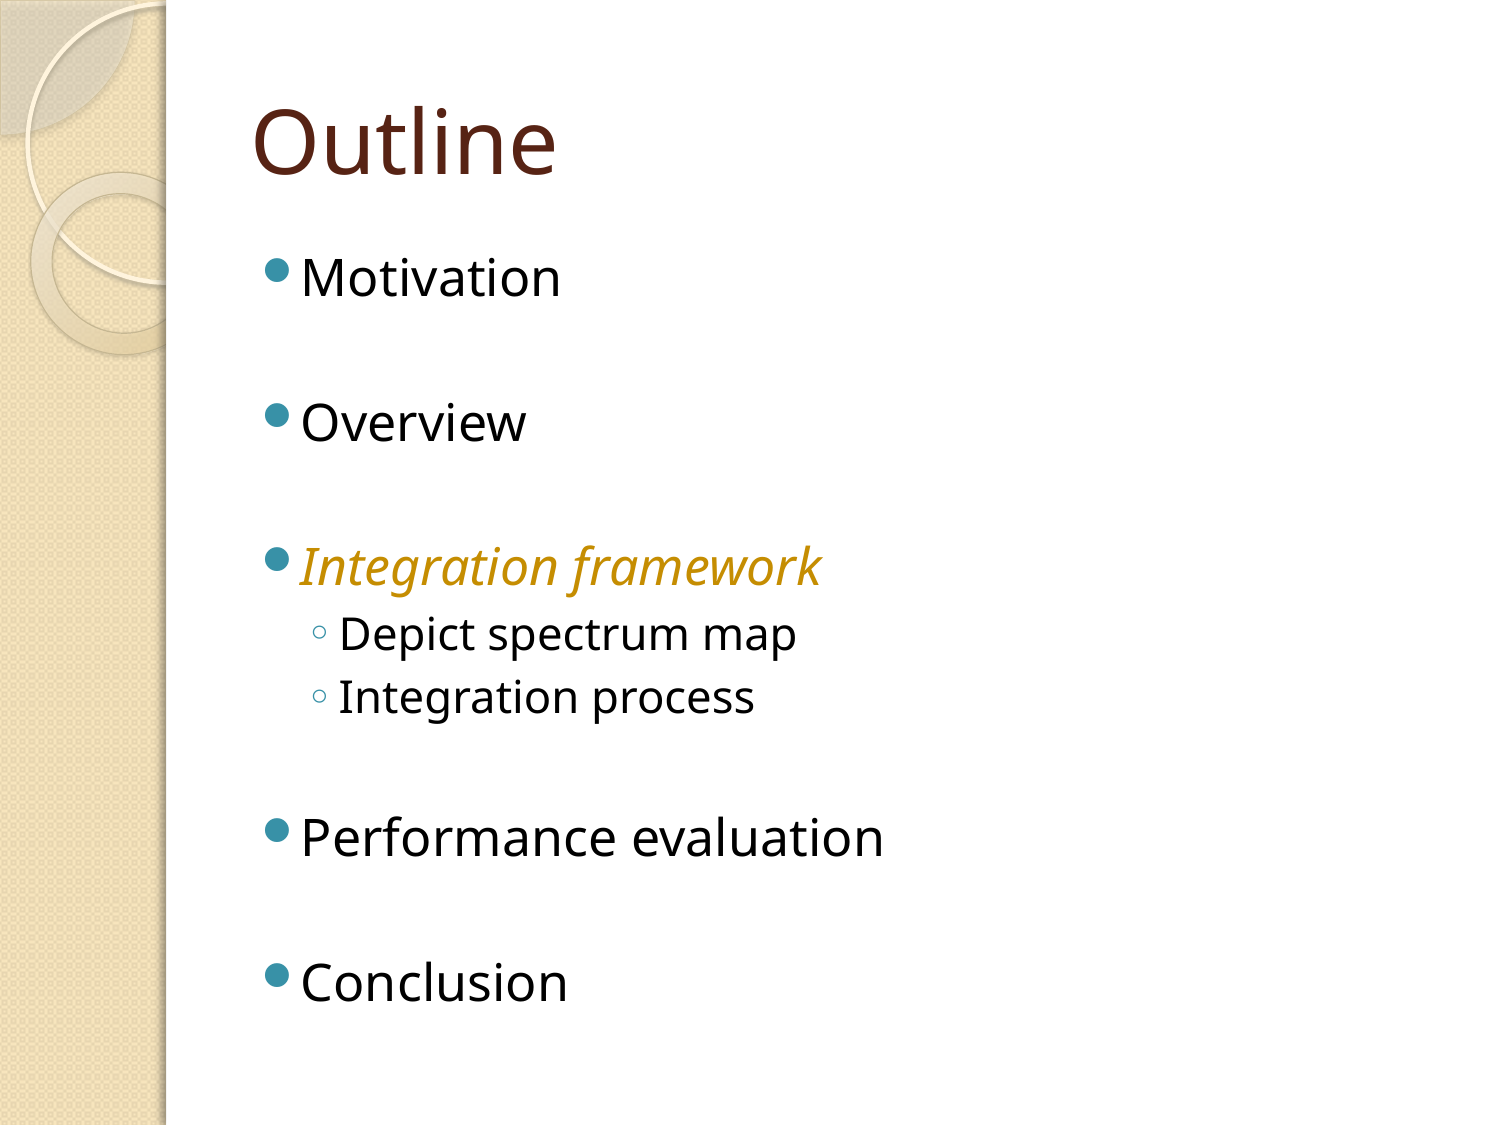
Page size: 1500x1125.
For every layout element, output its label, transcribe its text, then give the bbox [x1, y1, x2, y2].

list Motivation Overview Integration framework Depict spectrum map Integration process Performance evaluation Conclusion [235, 237, 1466, 1025]
title Outline [235, 45, 1466, 233]
